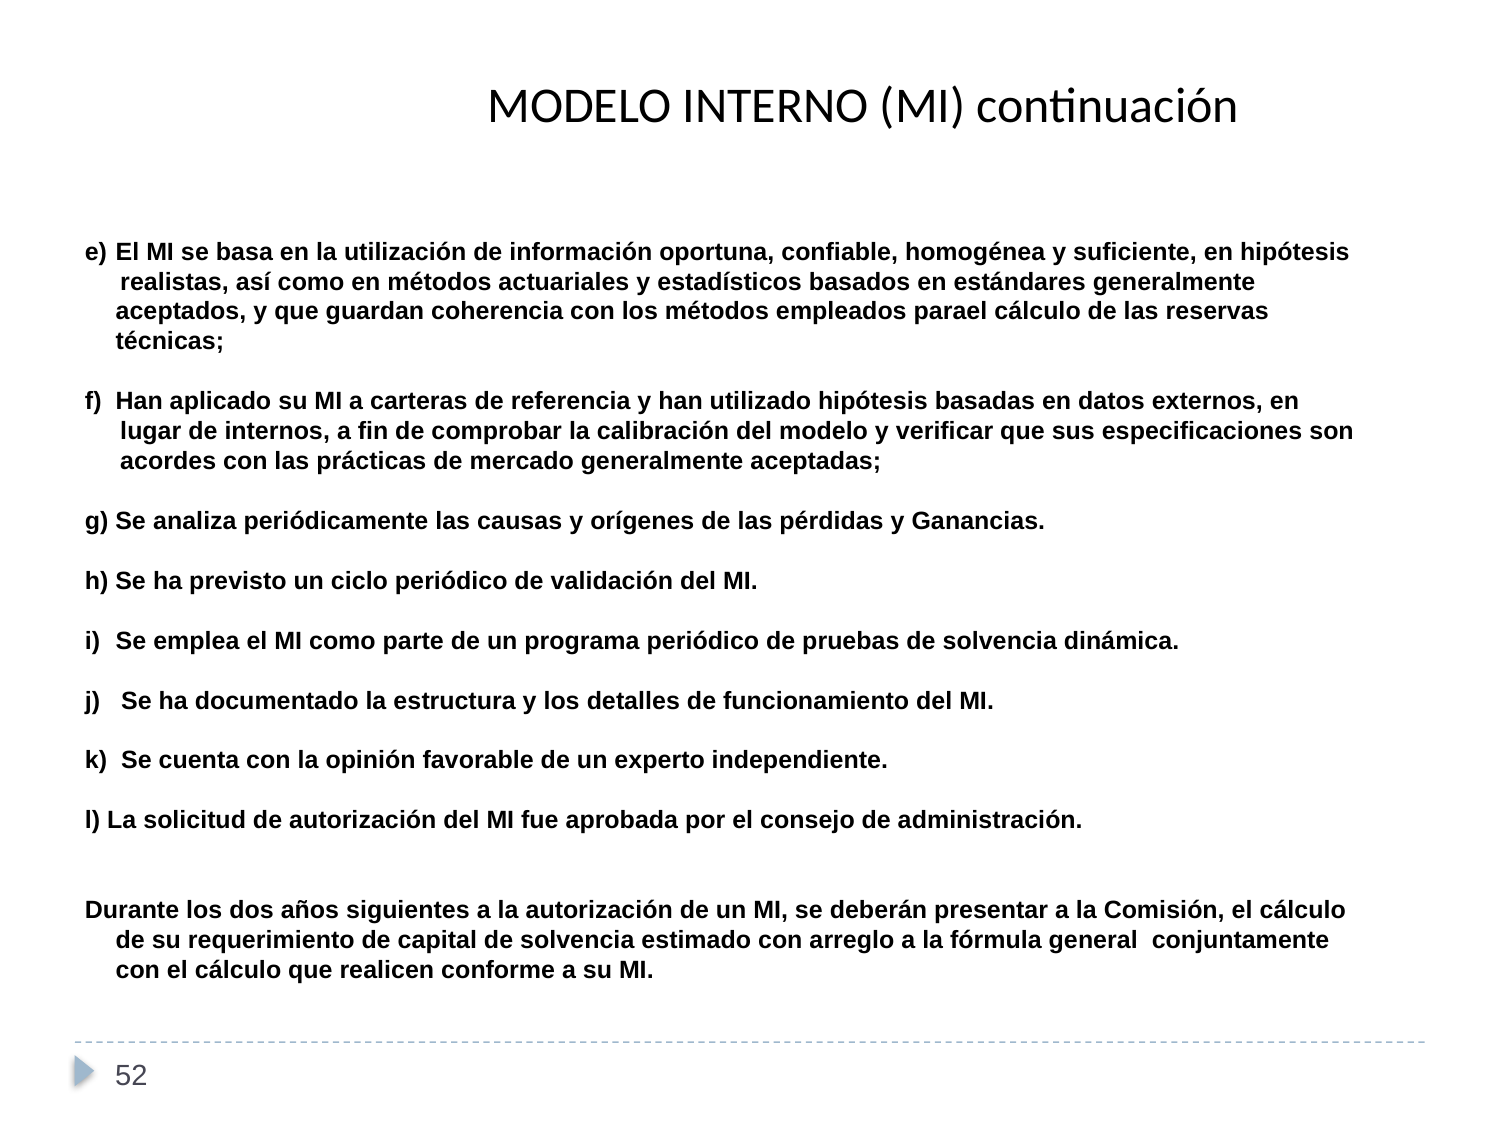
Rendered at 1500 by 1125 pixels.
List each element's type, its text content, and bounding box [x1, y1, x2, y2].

text_box El MI se basa en la utilización de información oportuna, confiable, homogénea y suficiente, en hipótesis realistas, así como en métodos actuariales y estadísticos basados en estándares generalmente aceptados, y que guardan coherencia con los métodos empleados parael cálculo de las reservas técnicas; Han aplicado su MI a carteras de referencia y han utilizado hipótesis basadas en datos externos, en lugar de internos, a fin de comprobar la calibración del modelo y verificar que sus especificaciones son acordes con las prácticas de mercado generalmente aceptadas; g) Se analiza periódicamente las causas y orígenes de las pérdidas y Ganancias. h) Se ha previsto un ciclo periódico de validación del MI. Se emplea el MI como parte de un programa periódico de pruebas de solvencia dinámica. j) Se ha documentado la estructura y los detalles de funcionamiento del MI. k) Se cuenta con la opinión favorable de un experto independiente. l) La solicitud de autorización del MI fue aprobada por el consejo de administración. Durante los dos años siguientes a la autorización de un MI, se deberán presentar a la Comisión, el cálculo de su requerimiento de capital de solvencia estimado con arreglo a la fórmula general conjuntamente con el cálculo que realicen conforme a su MI. [70, 167, 1395, 991]
slide_number 52 [100, 1048, 426, 1109]
text_box MODELO INTERNO (MI) continuación [472, 64, 1255, 140]
